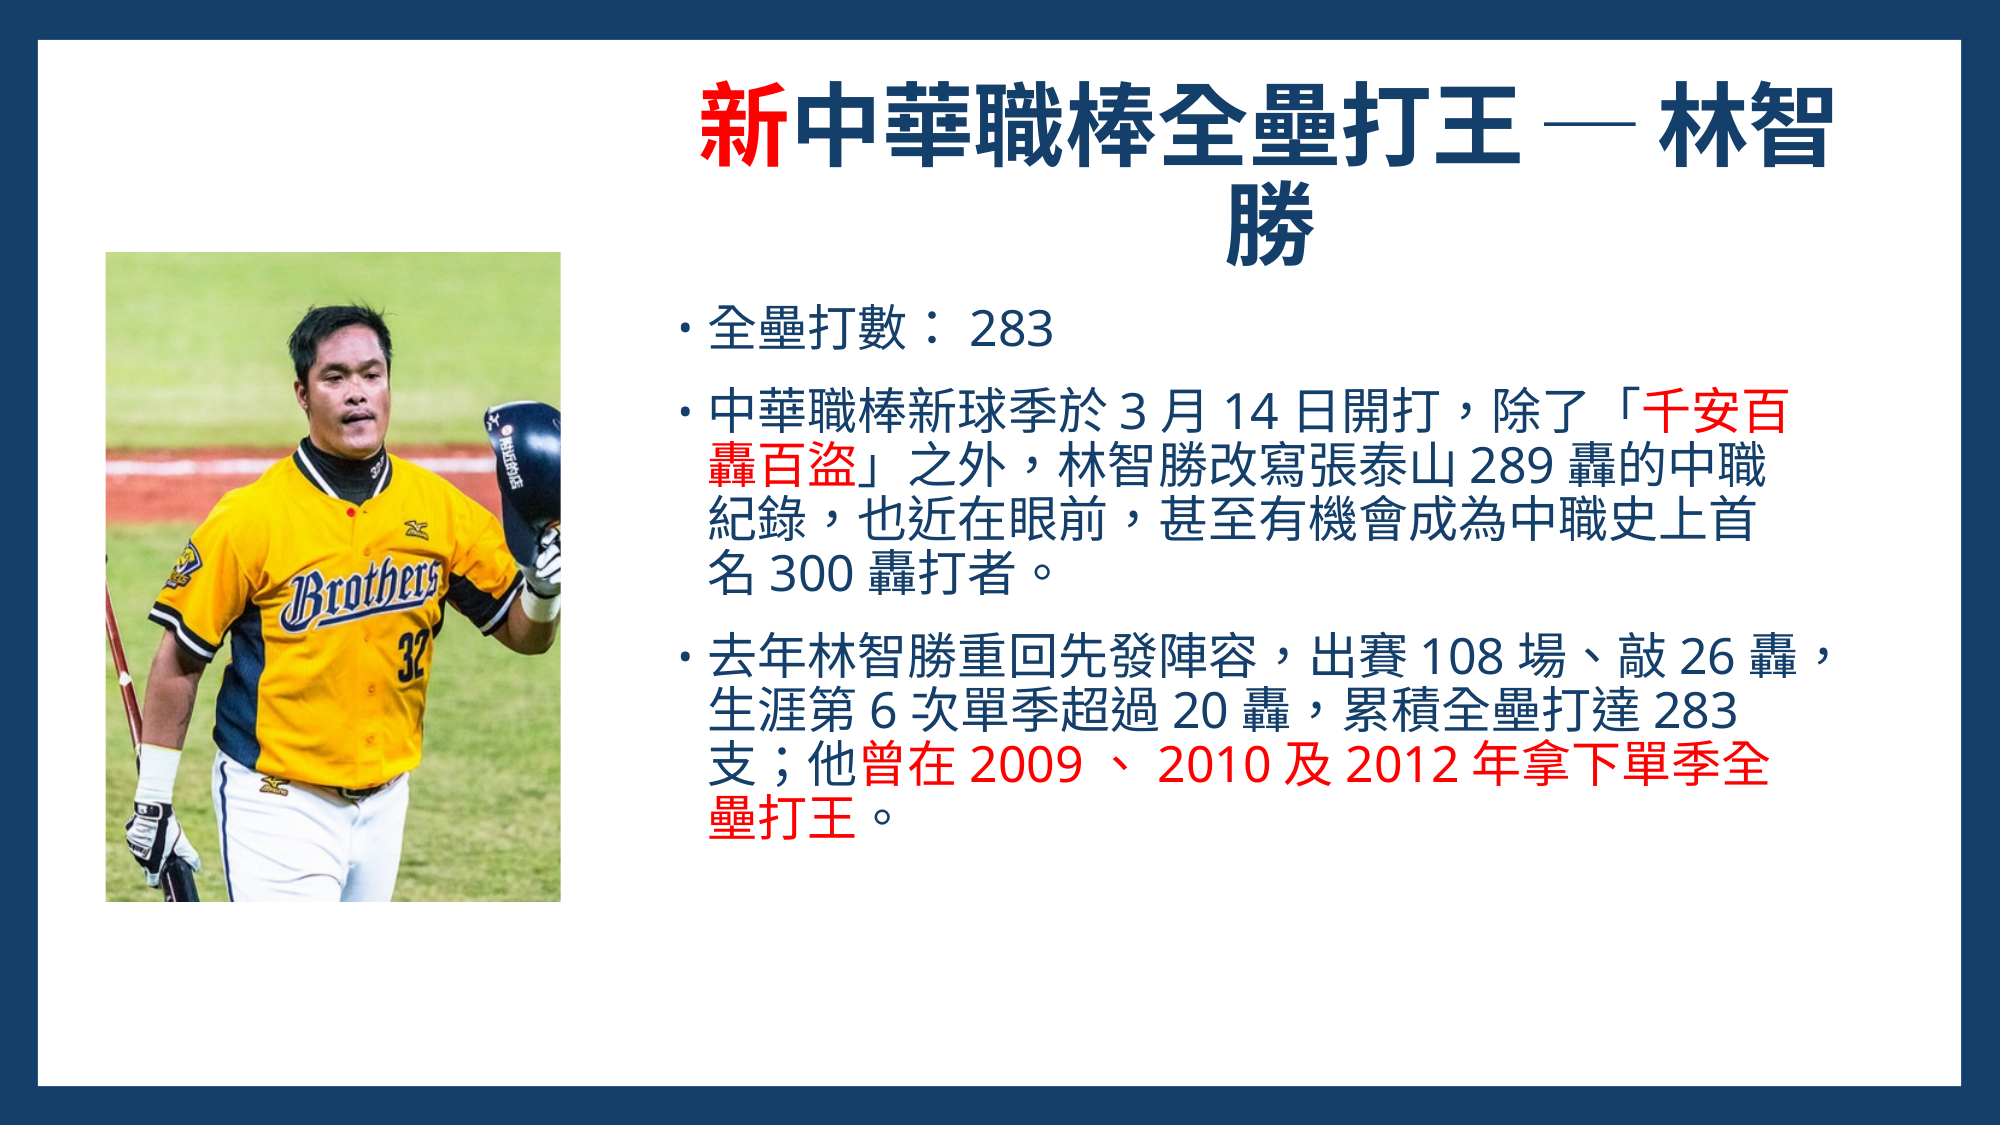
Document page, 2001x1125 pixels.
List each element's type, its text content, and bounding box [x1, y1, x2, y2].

text_box 全壘打數：283 中華職棒新球季於3月14日開打，除了「千安百轟百盜」之外，林智勝改寫張泰山289轟的中職紀錄，也近在眼前，甚至有機會成為中職史上首名300轟打者。 去年林智勝重回先發陣容，出賽108場、敲26轟，生涯第6次單季超過20轟，累積全壘打達283支；他曾在2009、2010及2012年拿下單季全壘打王。 [655, 295, 1815, 902]
picture [105, 251, 561, 902]
title 新中華職棒全壘打王 ─ 林智勝 [642, 107, 1898, 252]
